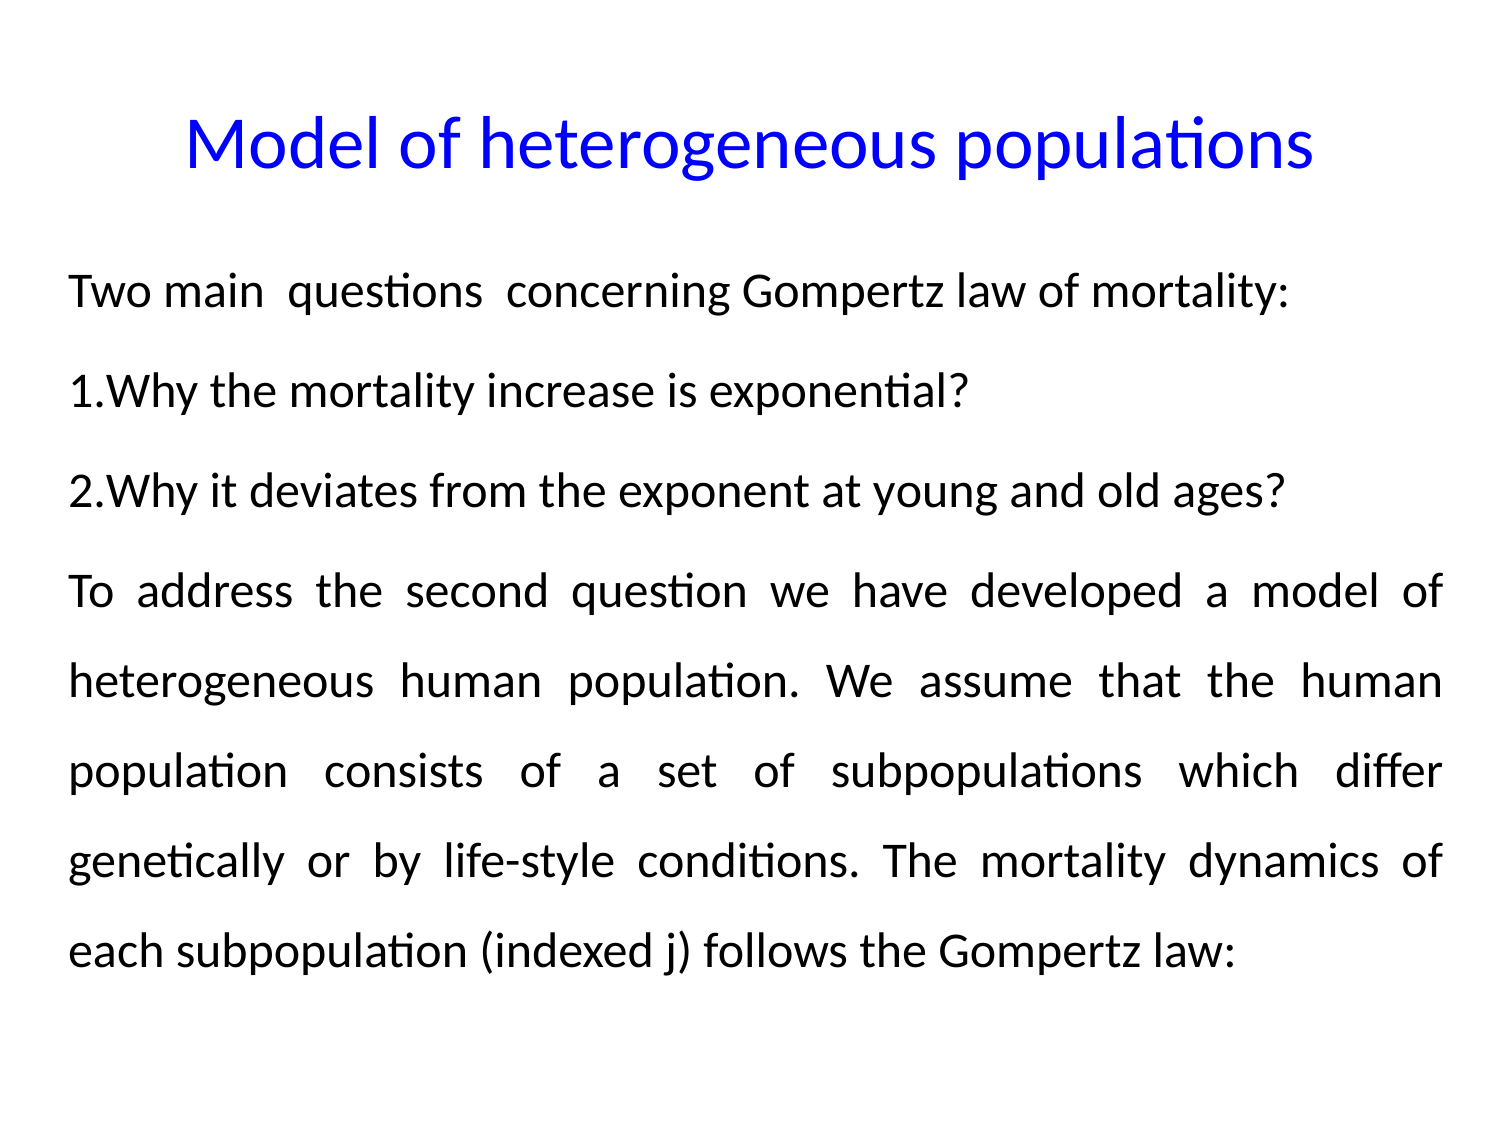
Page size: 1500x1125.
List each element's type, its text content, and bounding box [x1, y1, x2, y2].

title Model of heterogeneous populations [75, 45, 1425, 233]
